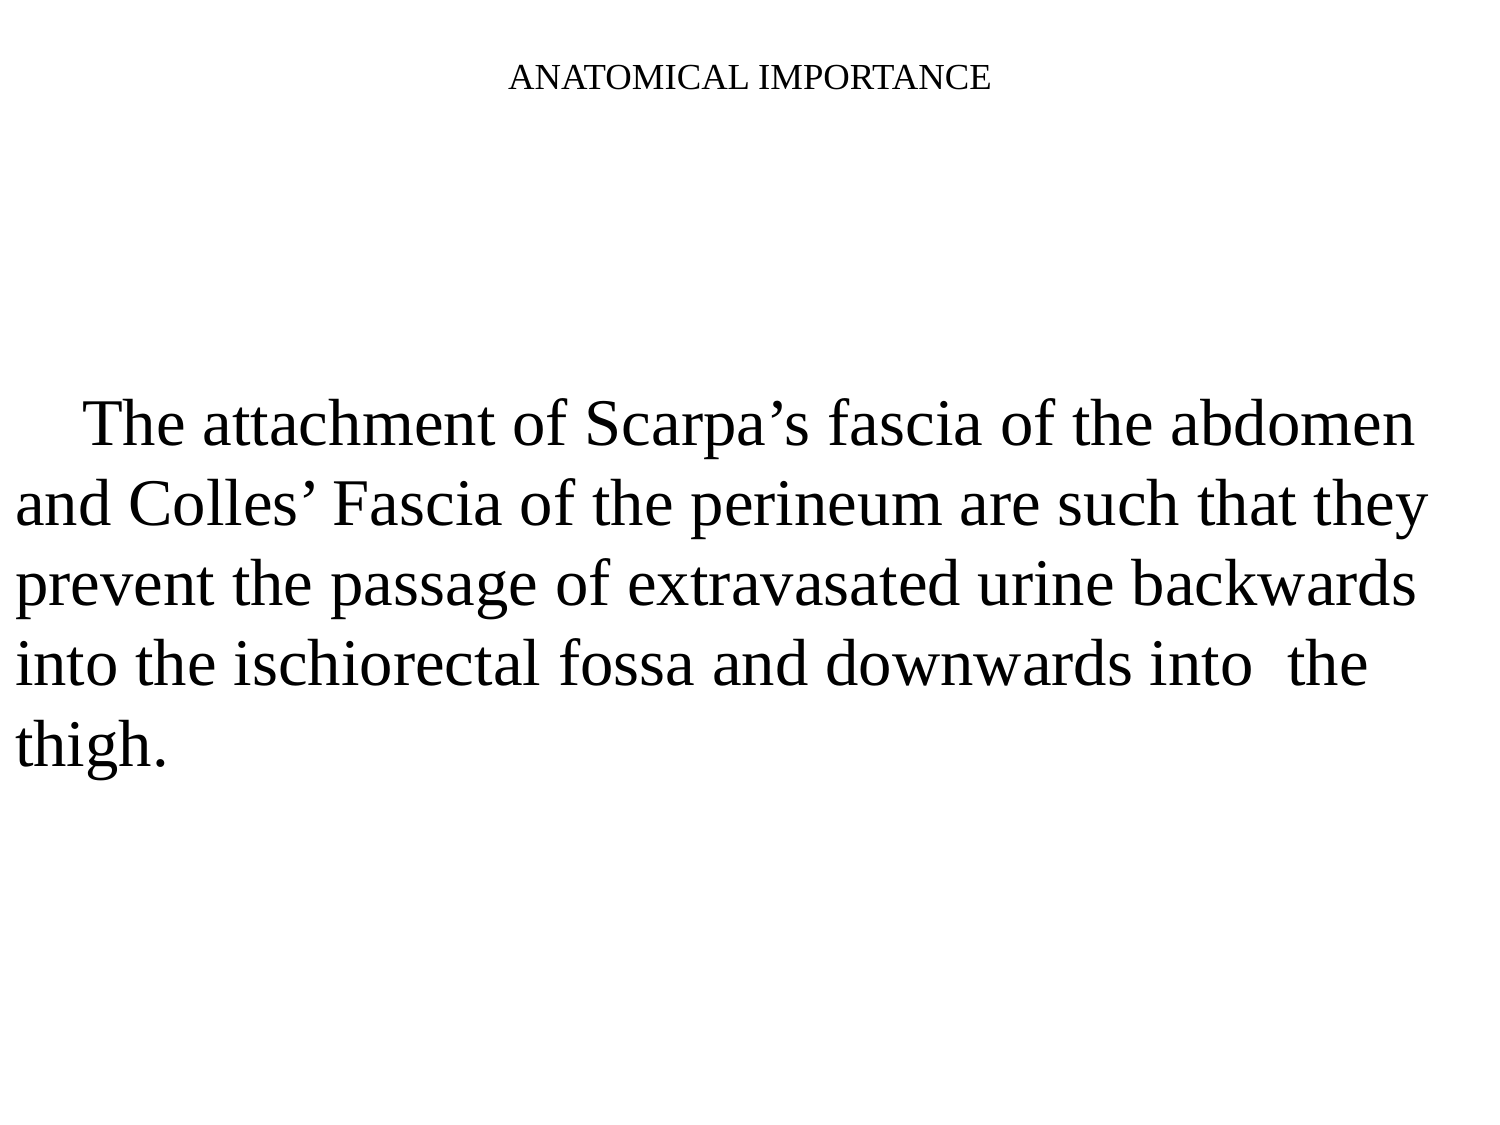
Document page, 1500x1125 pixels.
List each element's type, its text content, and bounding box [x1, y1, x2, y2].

list The attachment of Scarpa’s fascia of the abdomen and Colles’ Fascia of the perineum are such that they prevent the passage of extravasated urine backwards into the ischiorectal fossa and downwards into the thigh. [0, 184, 1500, 1107]
title ANATOMICAL IMPORTANCE [0, 0, 1500, 150]
